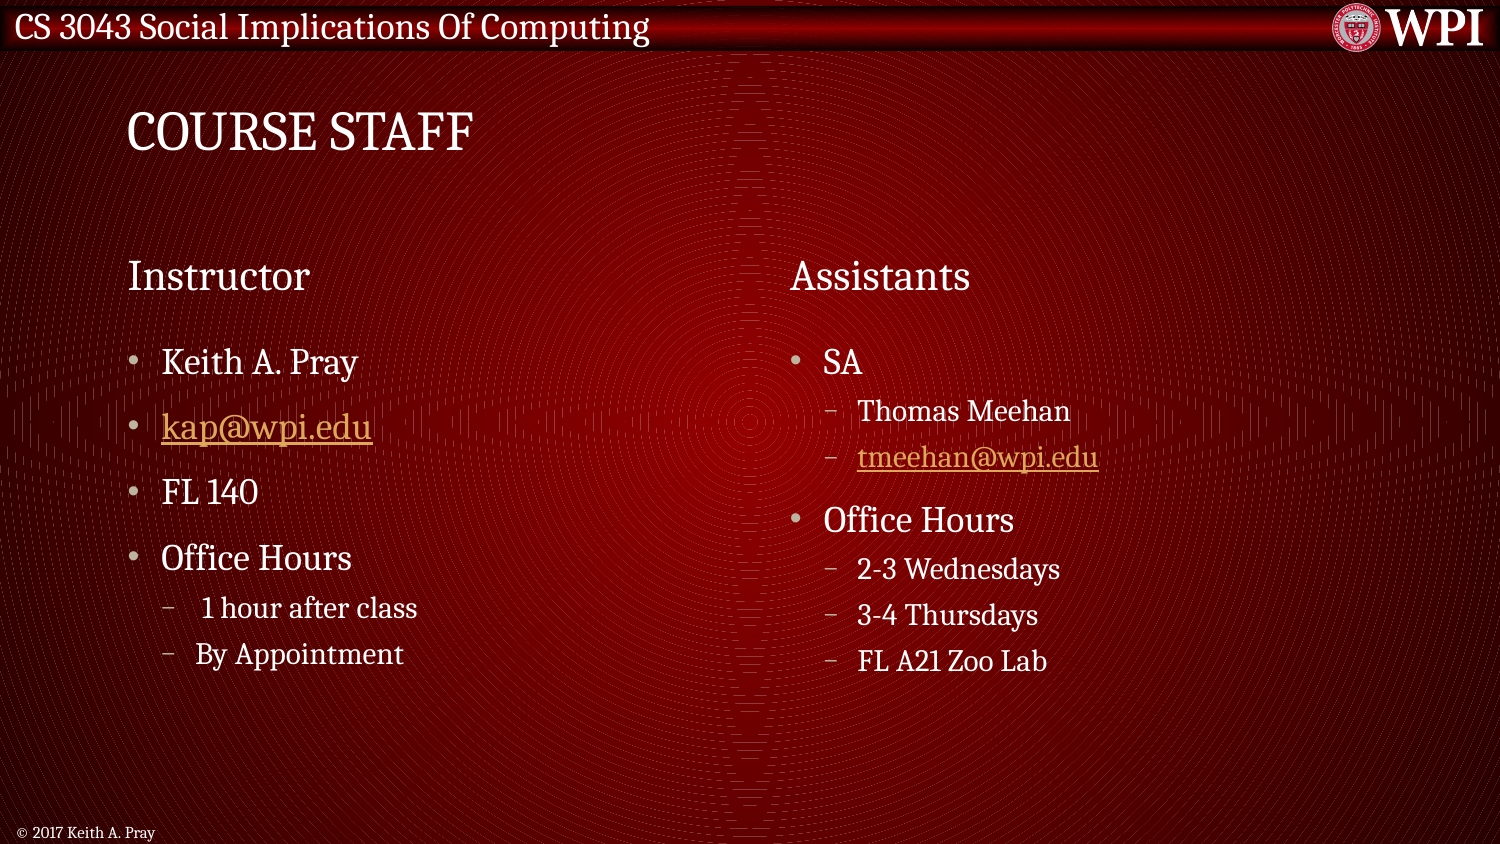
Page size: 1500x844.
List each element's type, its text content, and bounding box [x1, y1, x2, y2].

title Course Staff [112, 59, 1388, 210]
footer © 2017 Keith A. Pray [0, 819, 913, 844]
list Instructor [112, 221, 725, 334]
picture [1332, 3, 1483, 52]
list Keith A. Pray kap@wpi.edu FL 140 Office Hours 1 hour after class By Appointment [112, 334, 725, 772]
list SA Thomas Meehan tmeehan@wpi.edu Office Hours 2-3 Wednesdays 3-4 Thursdays FL A21 Zoo Lab [774, 334, 1388, 772]
list Assistants [774, 221, 1388, 334]
